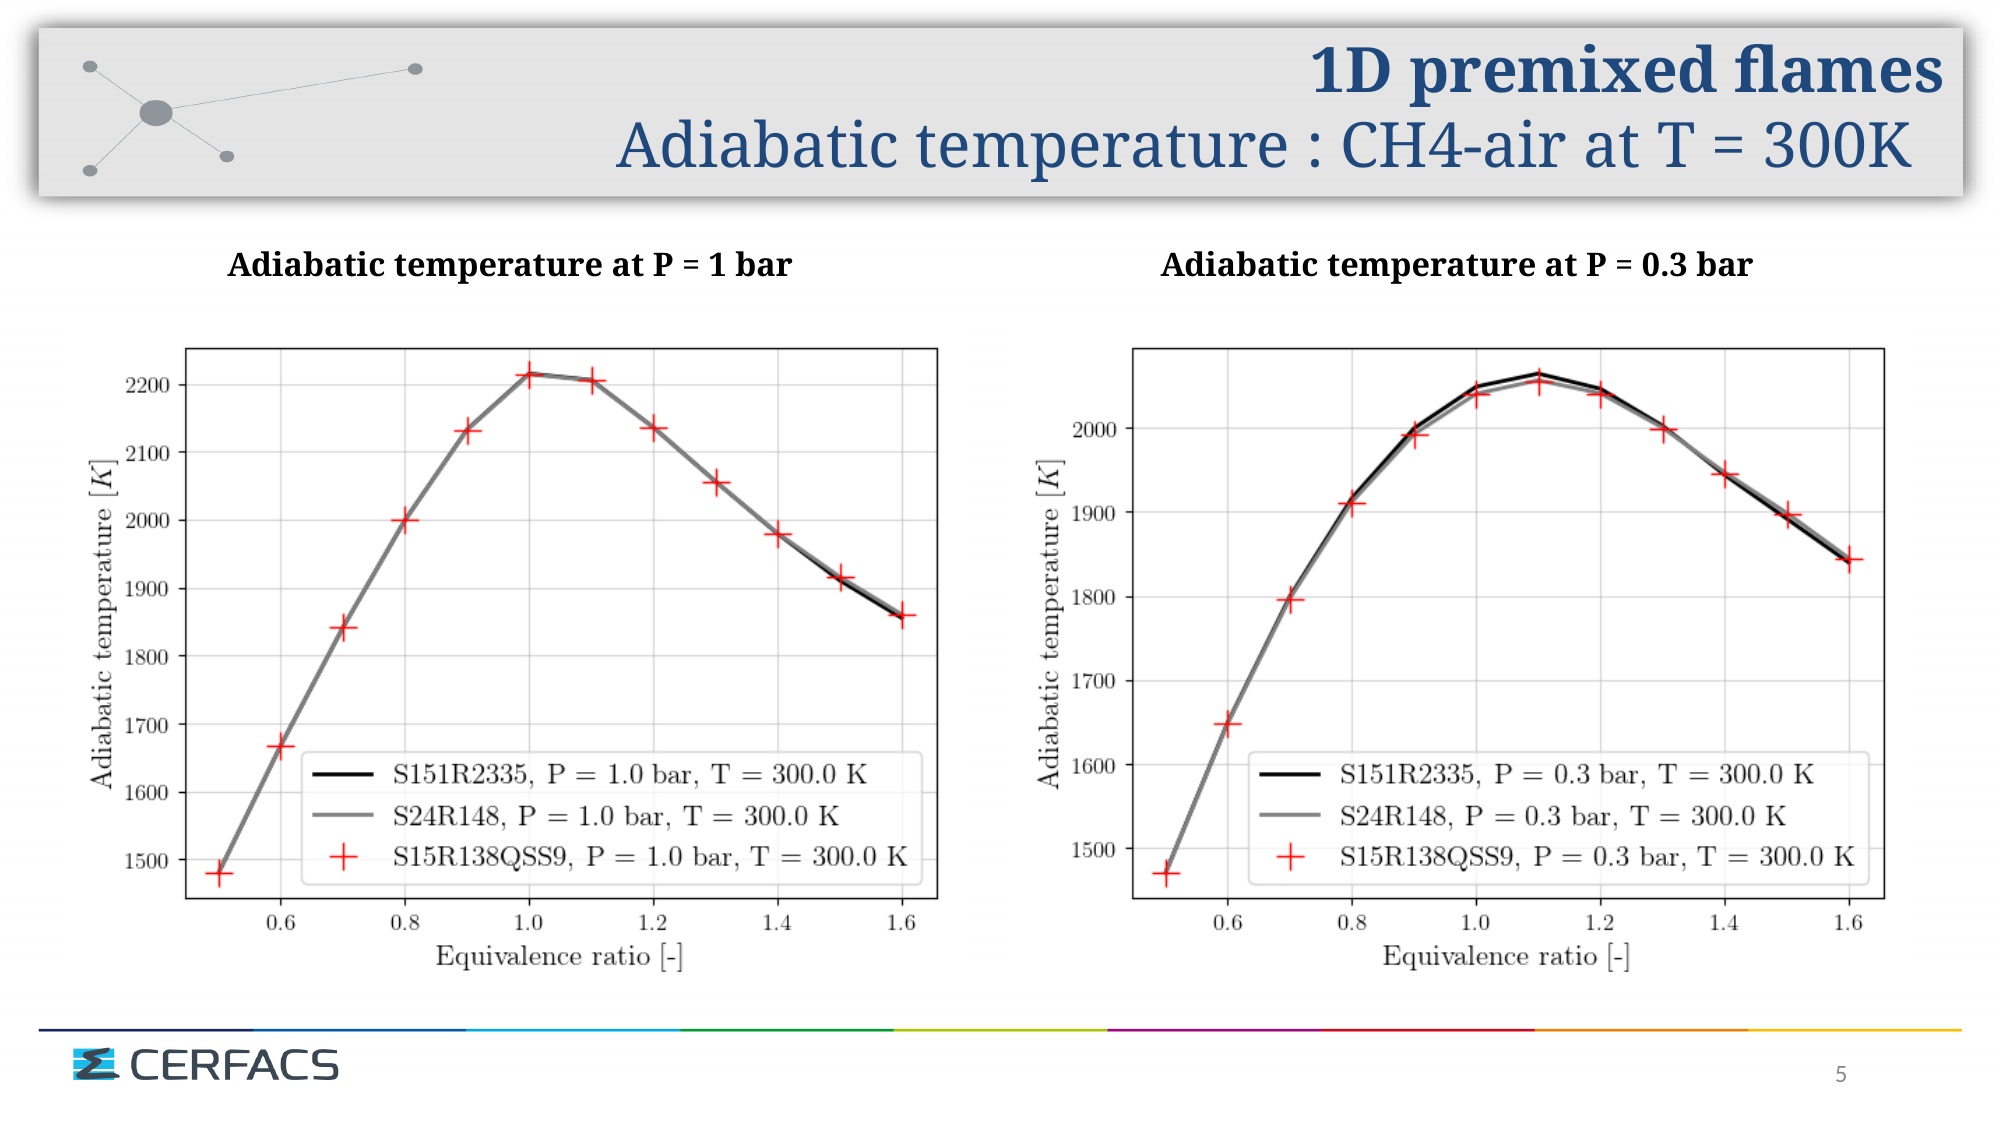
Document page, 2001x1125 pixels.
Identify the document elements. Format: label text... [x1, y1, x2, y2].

slide_number 5 [1412, 1042, 1863, 1103]
picture [0, 0, 2000, 241]
text_box 1D premixed flames Adiabatic temperature : CH4-air at T = 300K [0, 0, 1961, 210]
text_box Adiabatic temperature at P = 0.3 bar [915, 241, 2000, 292]
picture [0, 292, 2000, 1080]
list Adiabatic temperature at P = 1 bar [0, 241, 915, 292]
